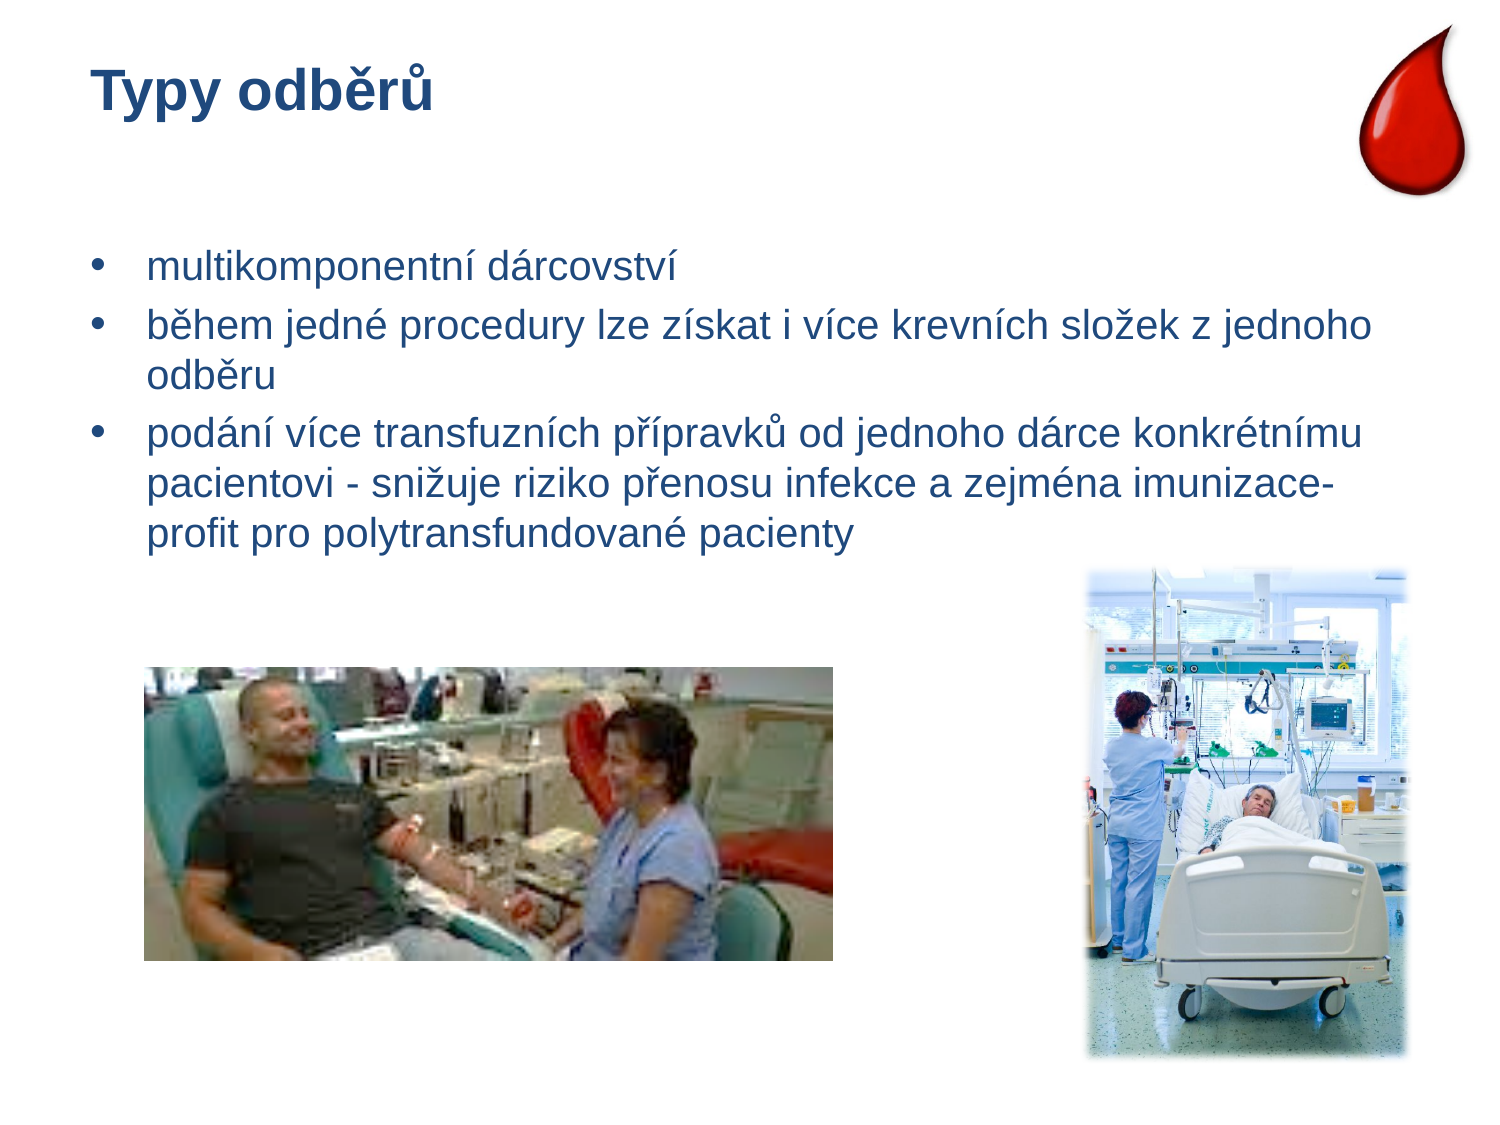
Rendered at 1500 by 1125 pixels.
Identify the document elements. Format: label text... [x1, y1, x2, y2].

picture [1352, 19, 1476, 202]
picture [1080, 563, 1413, 1065]
title Typy odběrů [75, 45, 1282, 173]
list multikomponentní dárcovství během jedné procedury lze získat i více krevních složek z jednoho odběru podání více transfuzních přípravků od jednoho dárce konkrétnímu pacientovi - snižuje riziko přenosu infekce a zejména imunizace-profit pro polytransfundované pacienty [75, 231, 1425, 1005]
picture [144, 667, 833, 961]
